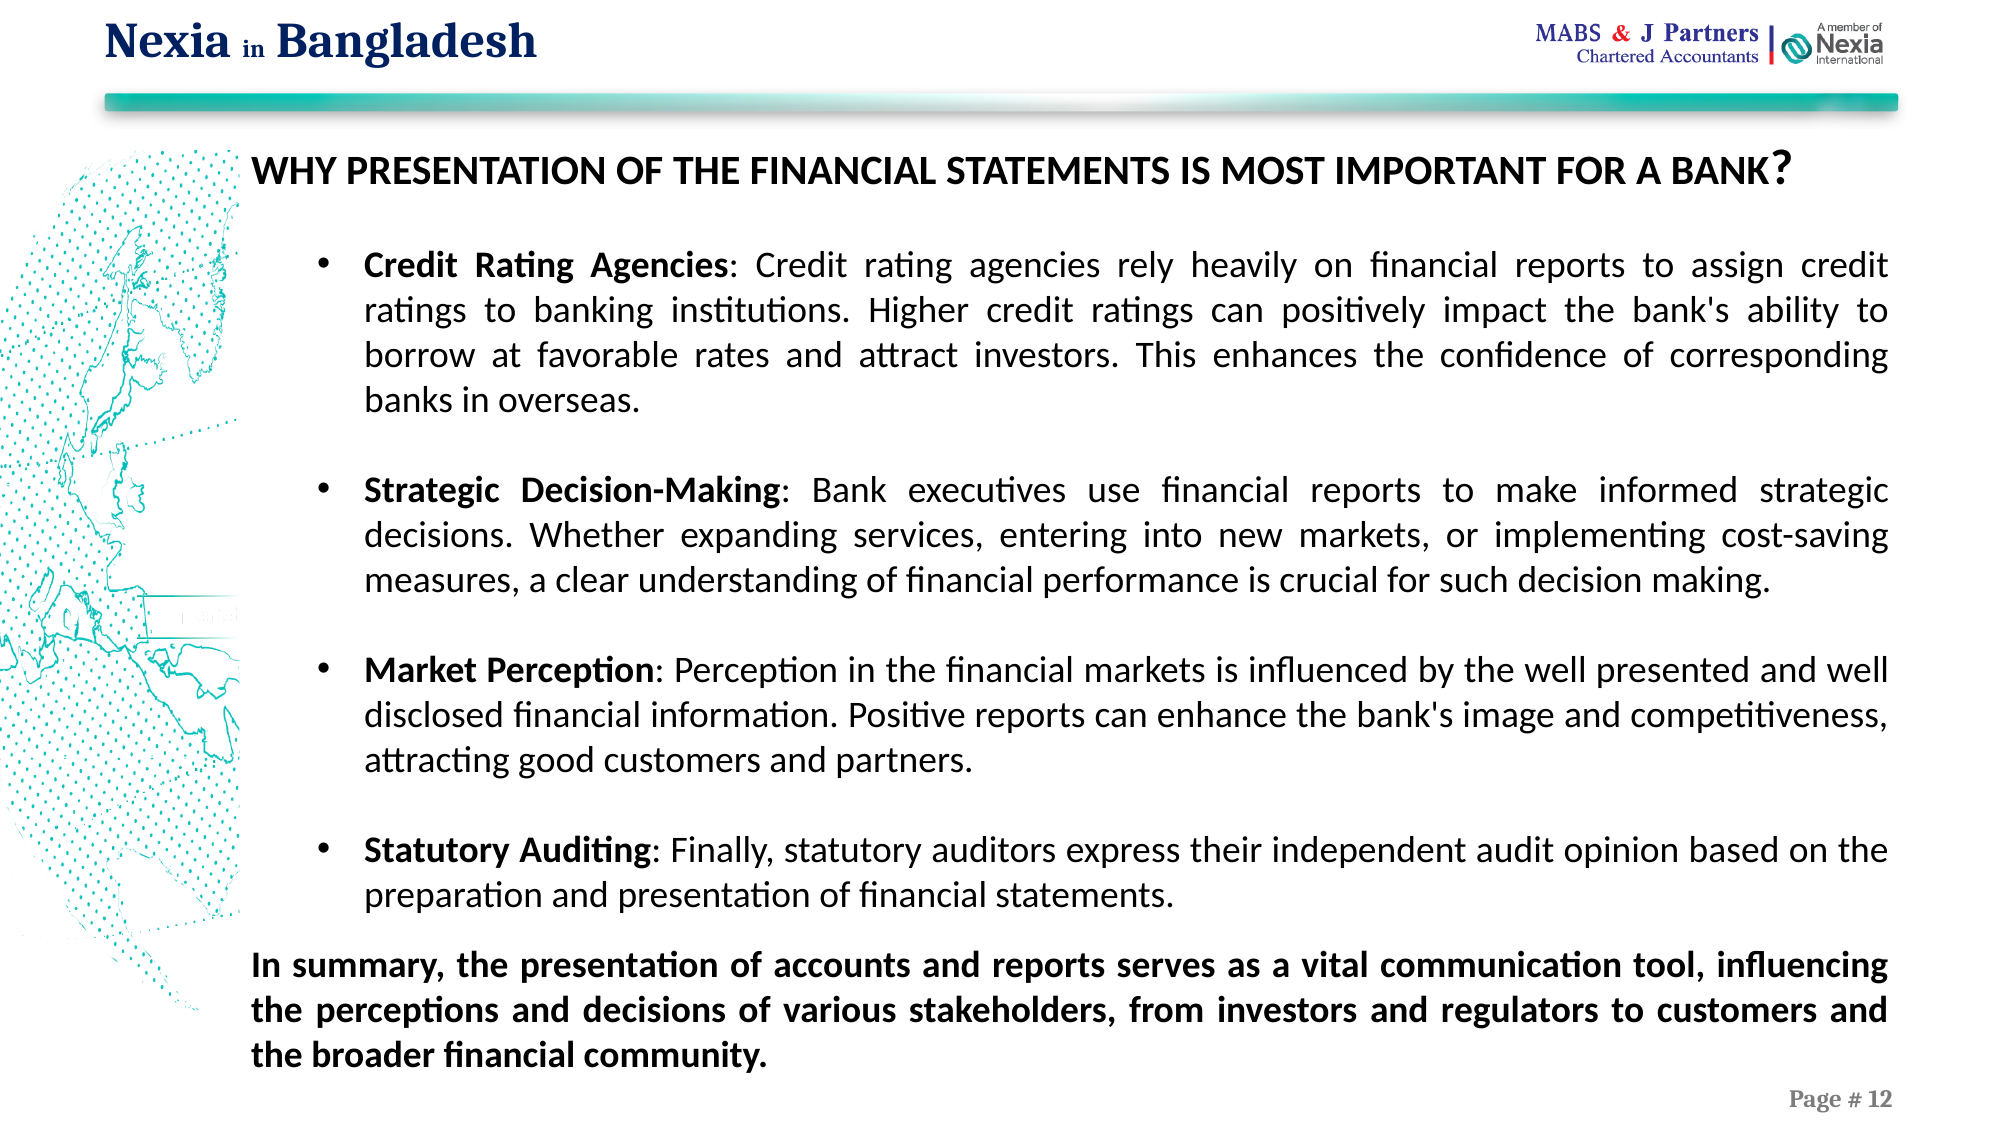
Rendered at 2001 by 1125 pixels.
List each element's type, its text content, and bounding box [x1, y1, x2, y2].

picture [104, 93, 1899, 112]
text_box Nexia in Bangladesh [89, 0, 602, 75]
text_box Page # 12 [1774, 1079, 1908, 1120]
text_box Credit Rating Agencies: Credit rating agencies rely heavily on financial reports to assign credit ratings to banking institutions. Higher credit ratings can positively impact the bank's ability to borrow at favorable rates and attract investors. This enhances the confidence of corresponding banks in overseas. Strategic Decision-Making: Bank executives use financial reports to make informed strategic decisions. Whether expanding services, entering into new markets, or implementing cost-saving measures, a clear understanding of financial performance is crucial for such decision making. Market Perception: Perception in the financial markets is influenced by the well presented and well disclosed financial information. Positive reports can enhance the bank's image and competitiveness, attracting good customers and partners. Statutory Auditing: Finally, statutory auditors express their independent audit opinion based on the preparation and presentation of financial statements. In summary, the presentation of accounts and reports serves as a vital communication tool, influencing the perceptions and decisions of various stakeholders, from investors and regulators to customers and the broader financial community. [236, 232, 1905, 1083]
text_box WHY PRESENTATION OF THE FINANCIAL STATEMENTS IS MOST IMPORTANT FOR A BANK? [236, 112, 1893, 202]
picture [0, 150, 240, 1081]
picture [1519, 11, 1899, 78]
